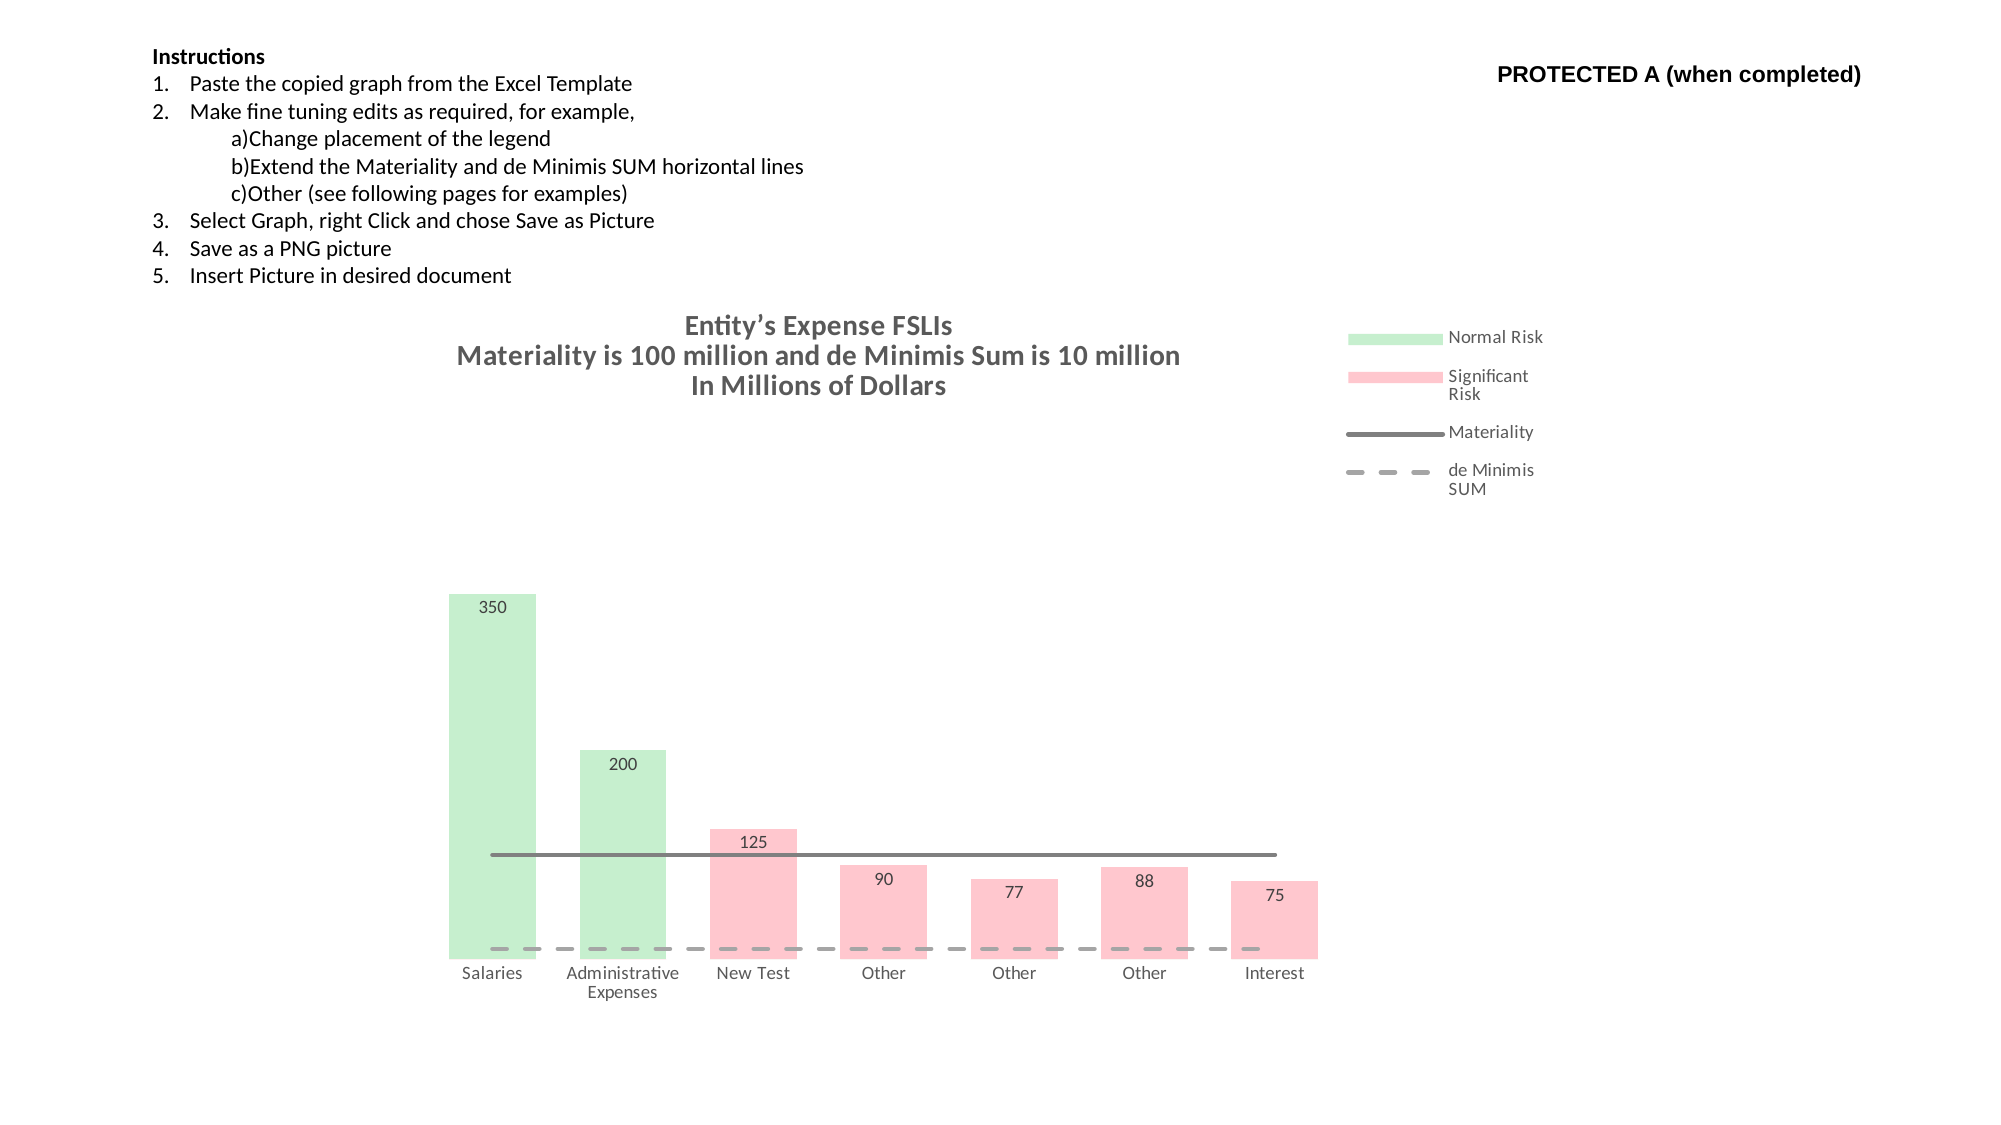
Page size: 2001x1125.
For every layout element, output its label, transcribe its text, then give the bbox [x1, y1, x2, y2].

list Instructions Paste the copied graph from the Excel Template Make fine tuning edits as required, for example, Change placement of the legend Extend the Materiality and de Minimis SUM horizontal lines Other (see following pages for examples) Select Graph, right Click and chose Save as Picture Save as a PNG picture Insert Picture in desired document [137, 33, 1863, 289]
chart [425, 288, 1575, 1040]
